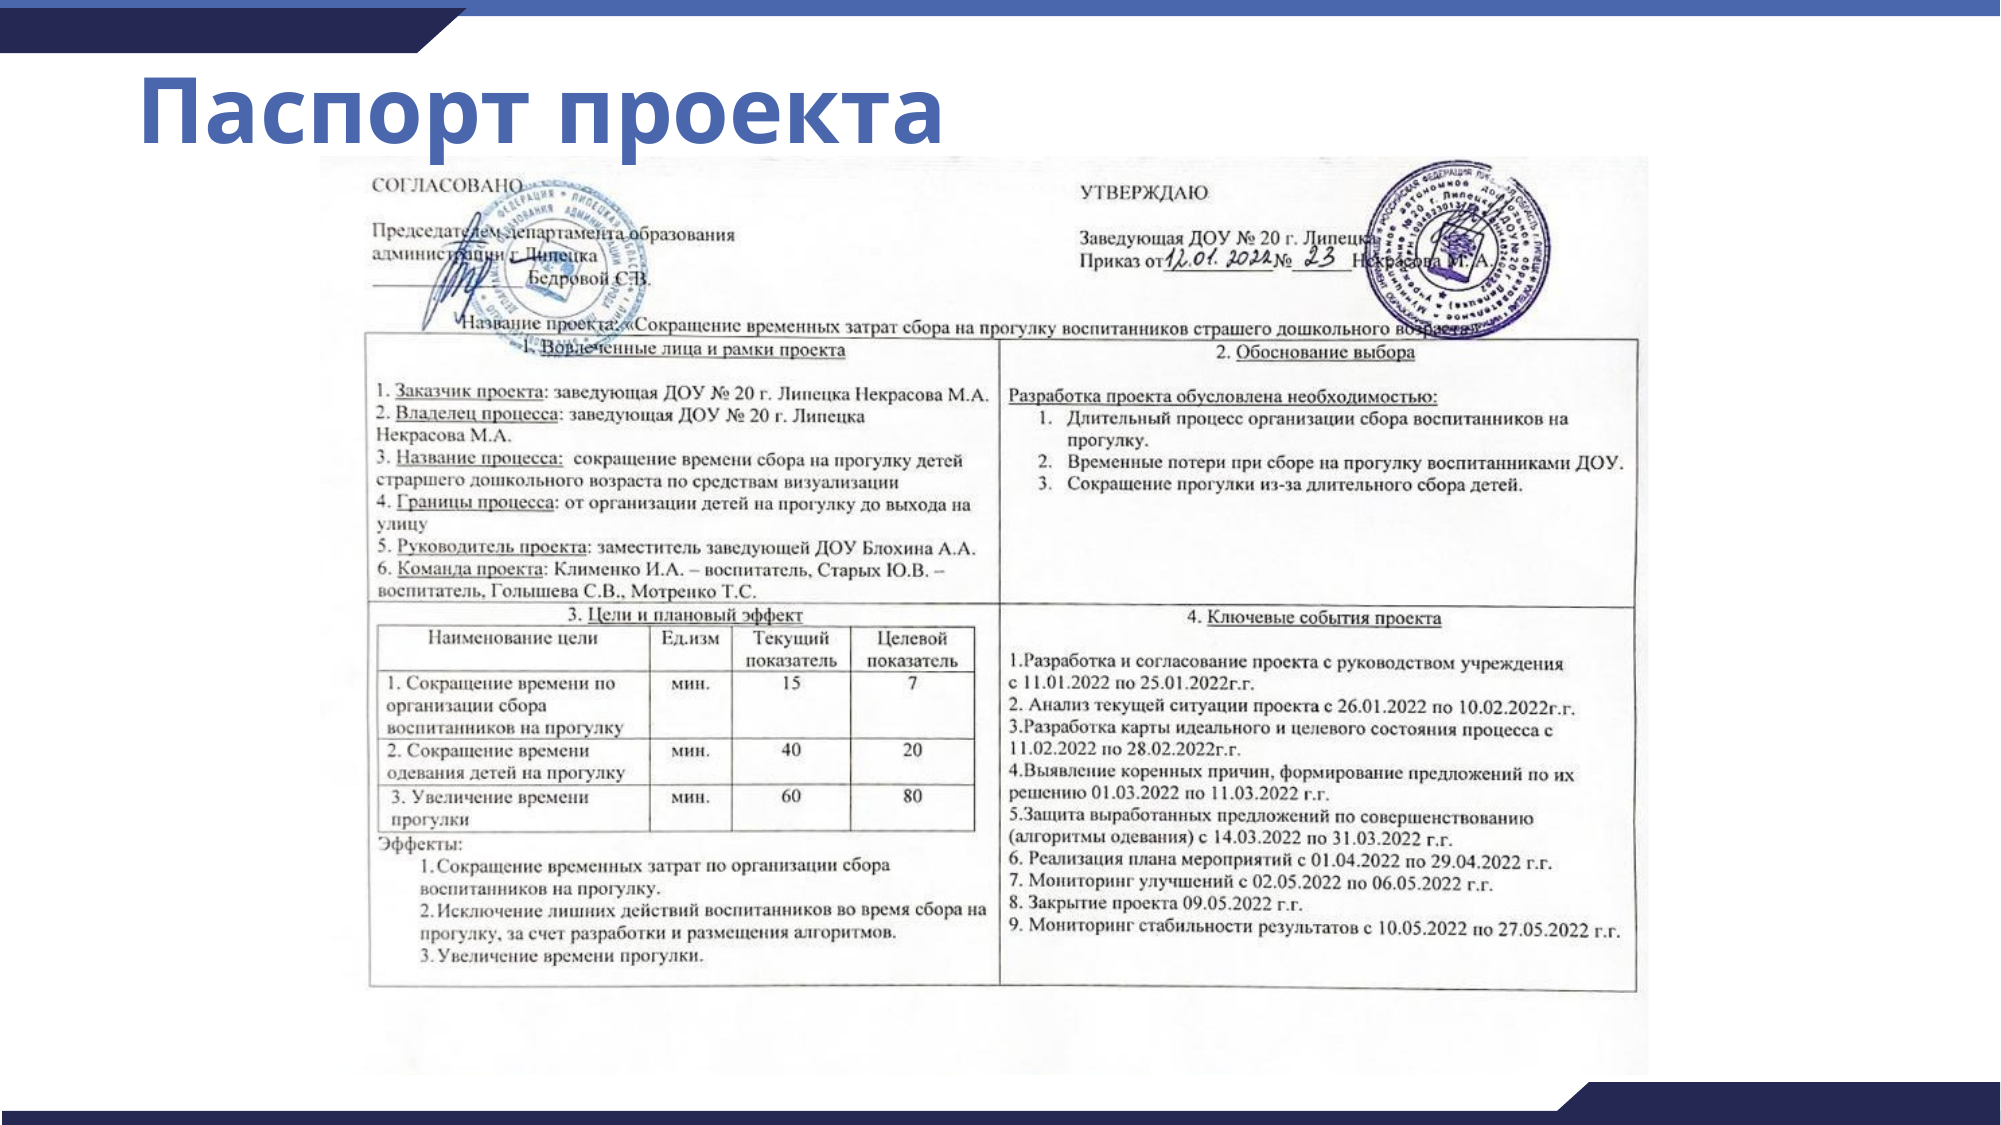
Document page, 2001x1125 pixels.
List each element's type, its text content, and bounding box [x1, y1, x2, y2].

title Паспорт проекта [121, 3, 1847, 211]
picture [319, 156, 1649, 1075]
